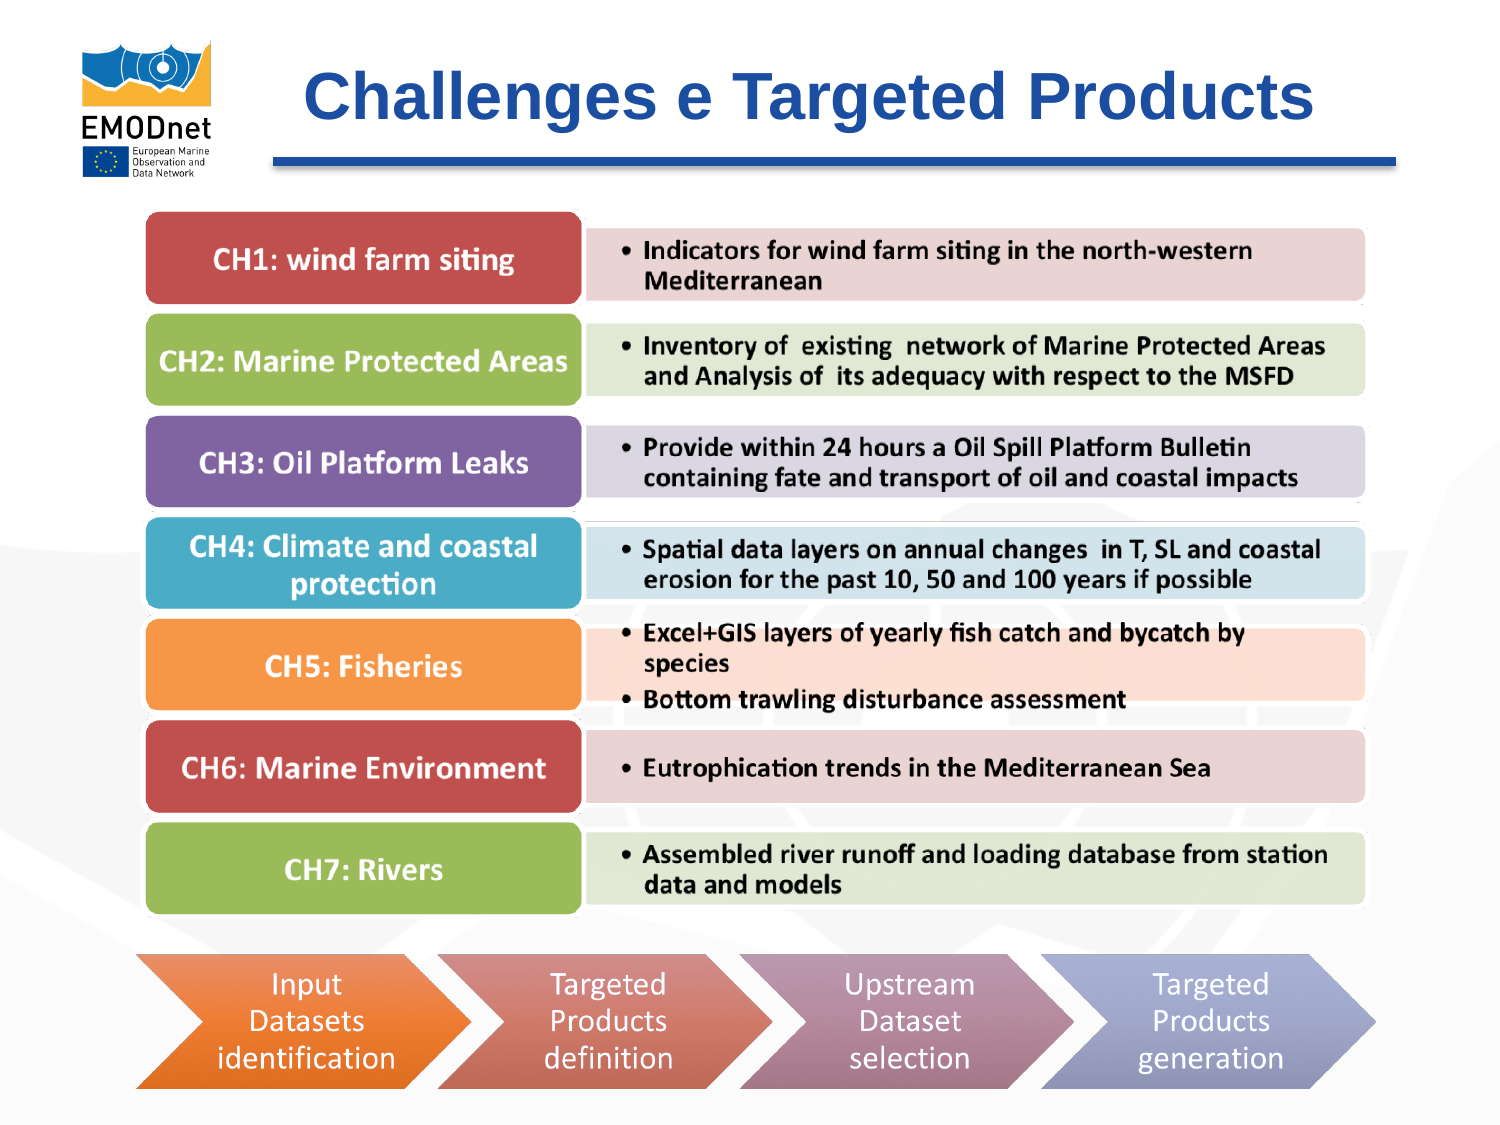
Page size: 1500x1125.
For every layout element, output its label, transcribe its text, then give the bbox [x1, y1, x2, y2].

title Challenges e Targeted Products [194, 45, 1425, 161]
picture [0, 190, 1500, 1125]
picture [75, 24, 218, 184]
